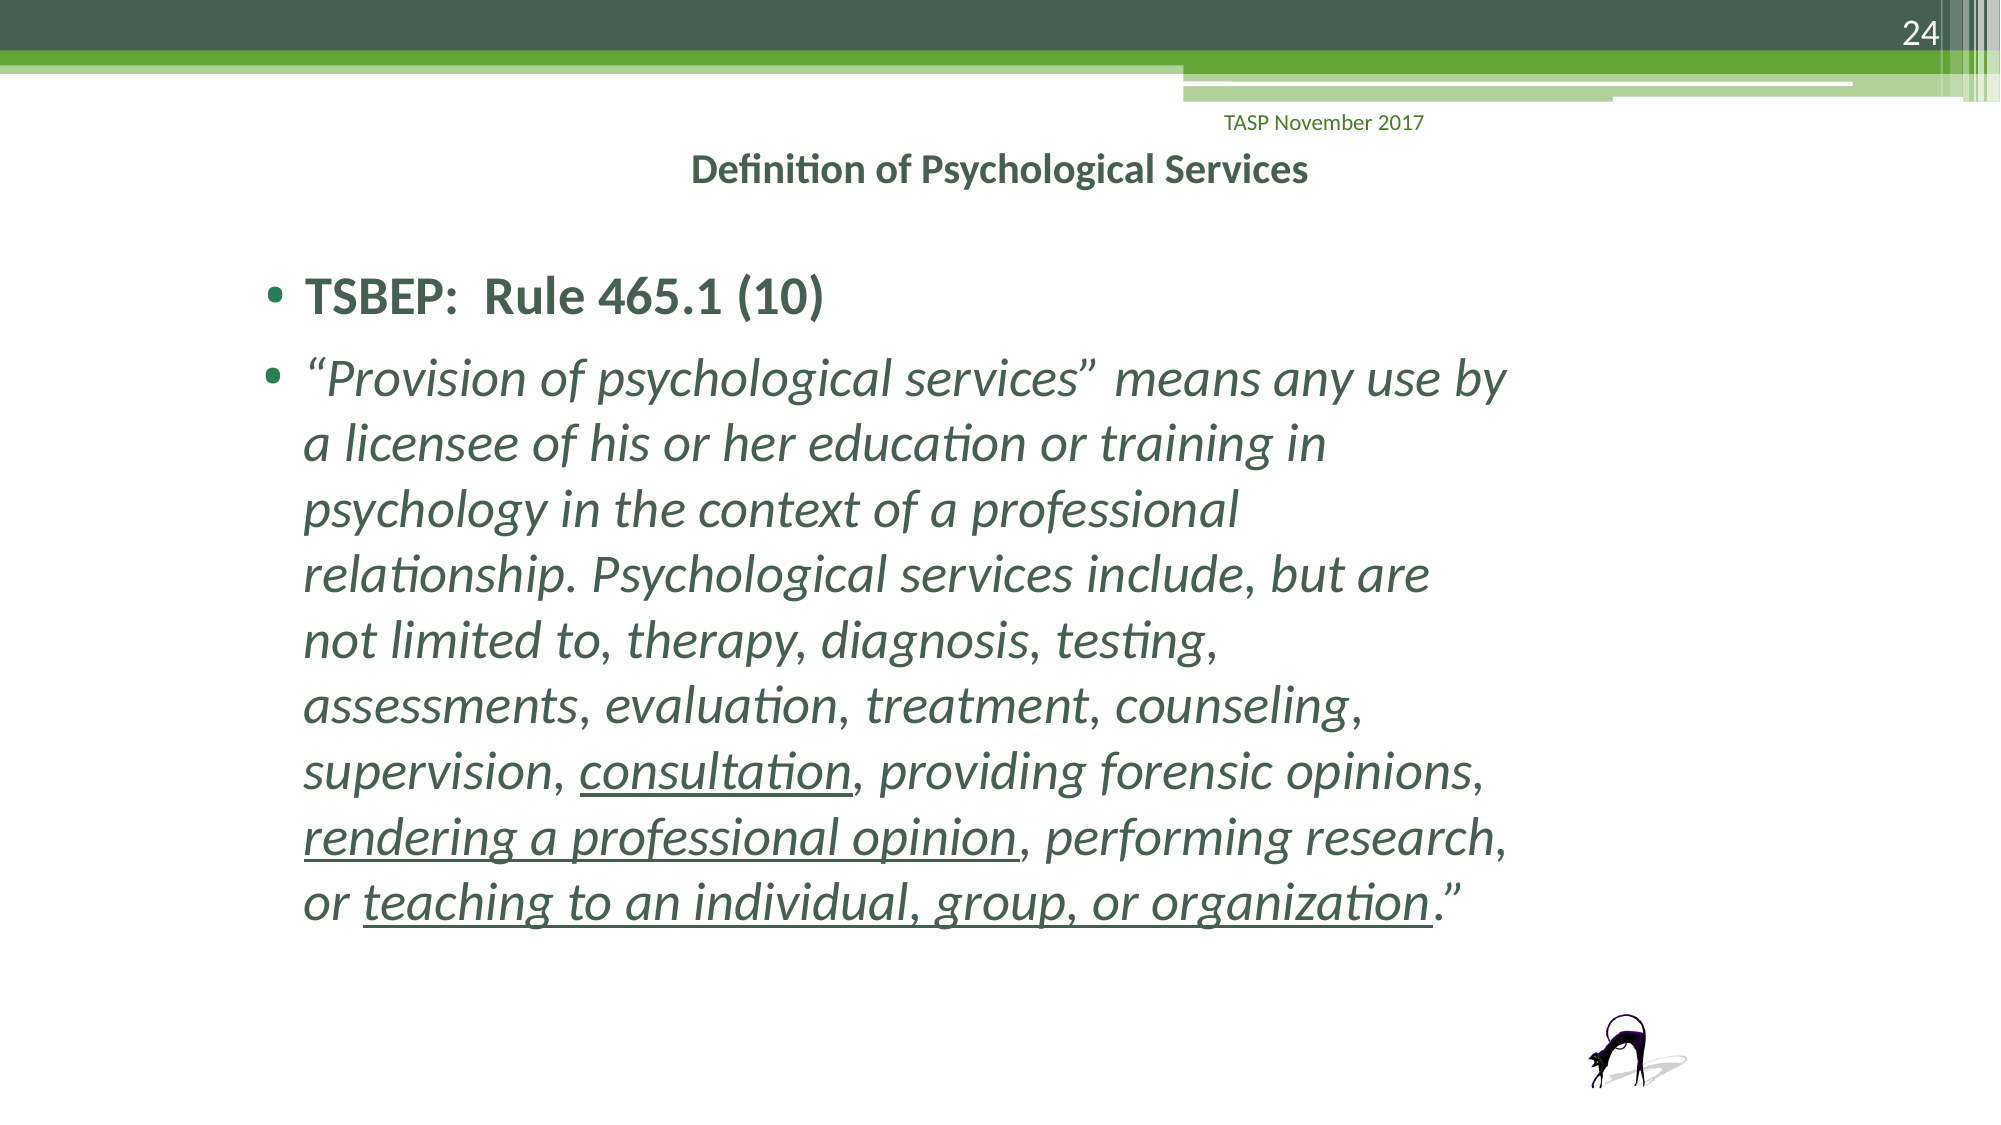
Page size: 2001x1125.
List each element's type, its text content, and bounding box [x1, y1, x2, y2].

list TSBEP: Rule 465.1 (10) “Provision of psychological services” means any use by a licensee of his or her education or training in psychology in the context of a professional relationship. Psychological services include, but are not limited to, therapy, diagnosis, testing, assessments, evaluation, treatment, counseling, supervision, consultation, providing forensic opinions, rendering a professional opinion, performing research, or teaching to an individual, group, or organization.” [233, 270, 1534, 988]
slide_number 24 [1788, 0, 1955, 61]
title Definition of Psychological Services [249, 82, 1750, 200]
footer TASP November 2017 [1149, 100, 1440, 176]
picture [1587, 999, 1688, 1100]
